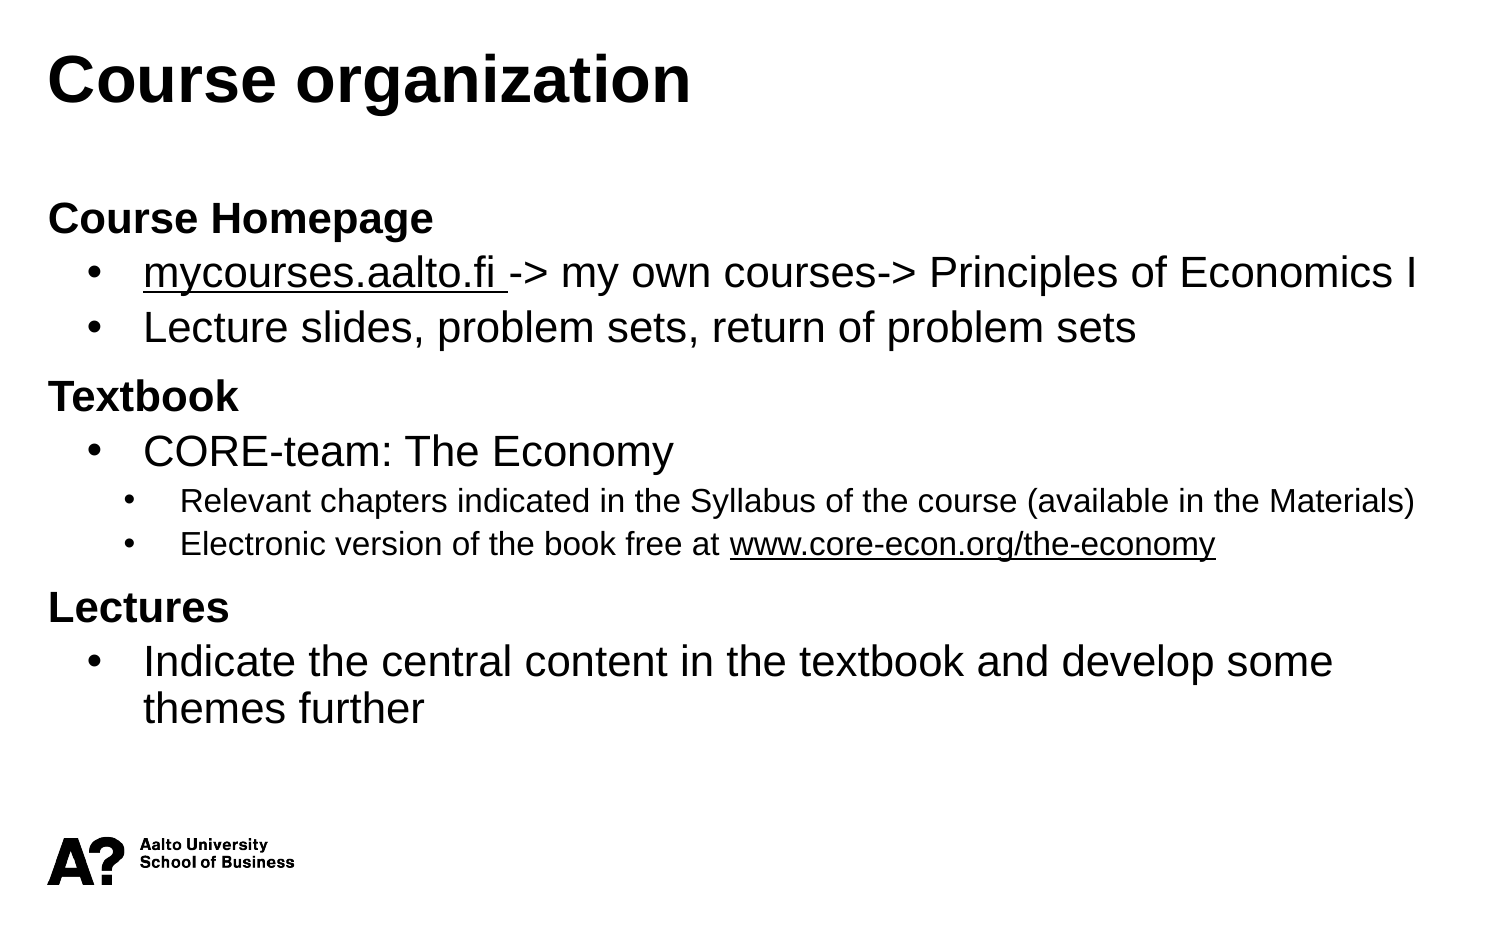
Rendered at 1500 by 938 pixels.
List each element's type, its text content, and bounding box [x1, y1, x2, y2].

list Course Homepage mycourses.aalto.fi -> my own courses-> Principles of Economics I Lecture slides, problem sets, return of problem sets Textbook CORE-team: The Economy Relevant chapters indicated in the Syllabus of the course (available in the Materials) Electronic version of the book free at www.core-econ.org/the-economy Lectures Indicate the central content in the textbook and develop some themes further [47, 189, 1442, 813]
list Course organization [47, 35, 1442, 141]
picture [0, 791, 341, 932]
